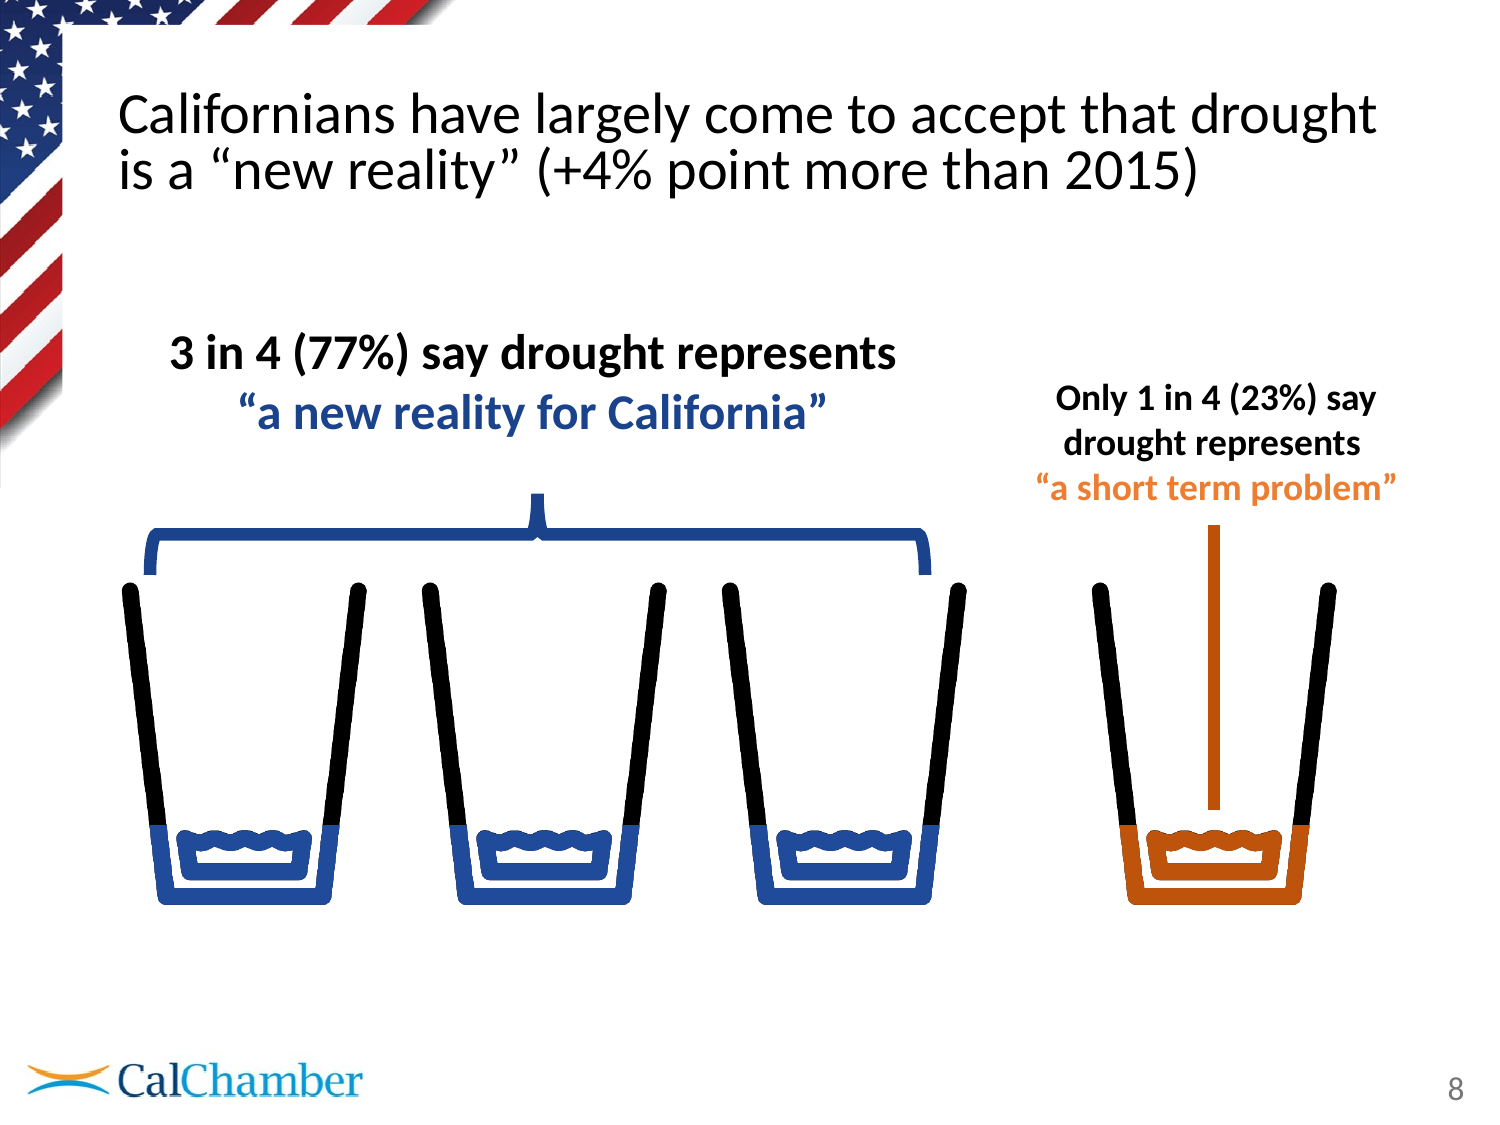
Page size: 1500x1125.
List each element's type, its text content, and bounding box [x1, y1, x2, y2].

picture [0, 1050, 375, 1125]
text_box [149, 493, 926, 574]
picture [0, 0, 488, 488]
picture [74, 574, 1013, 913]
text_box 3 in 4 (77%) say drought represents “a new reality for California” [140, 312, 925, 448]
title Californians have largely come to accept that drought is a “new reality” (+4% point more than 2015) [103, 62, 1397, 228]
picture [1045, 574, 1383, 913]
text_box Only 1 in 4 (23%) say drought represents “a short term problem” [1008, 365, 1425, 516]
